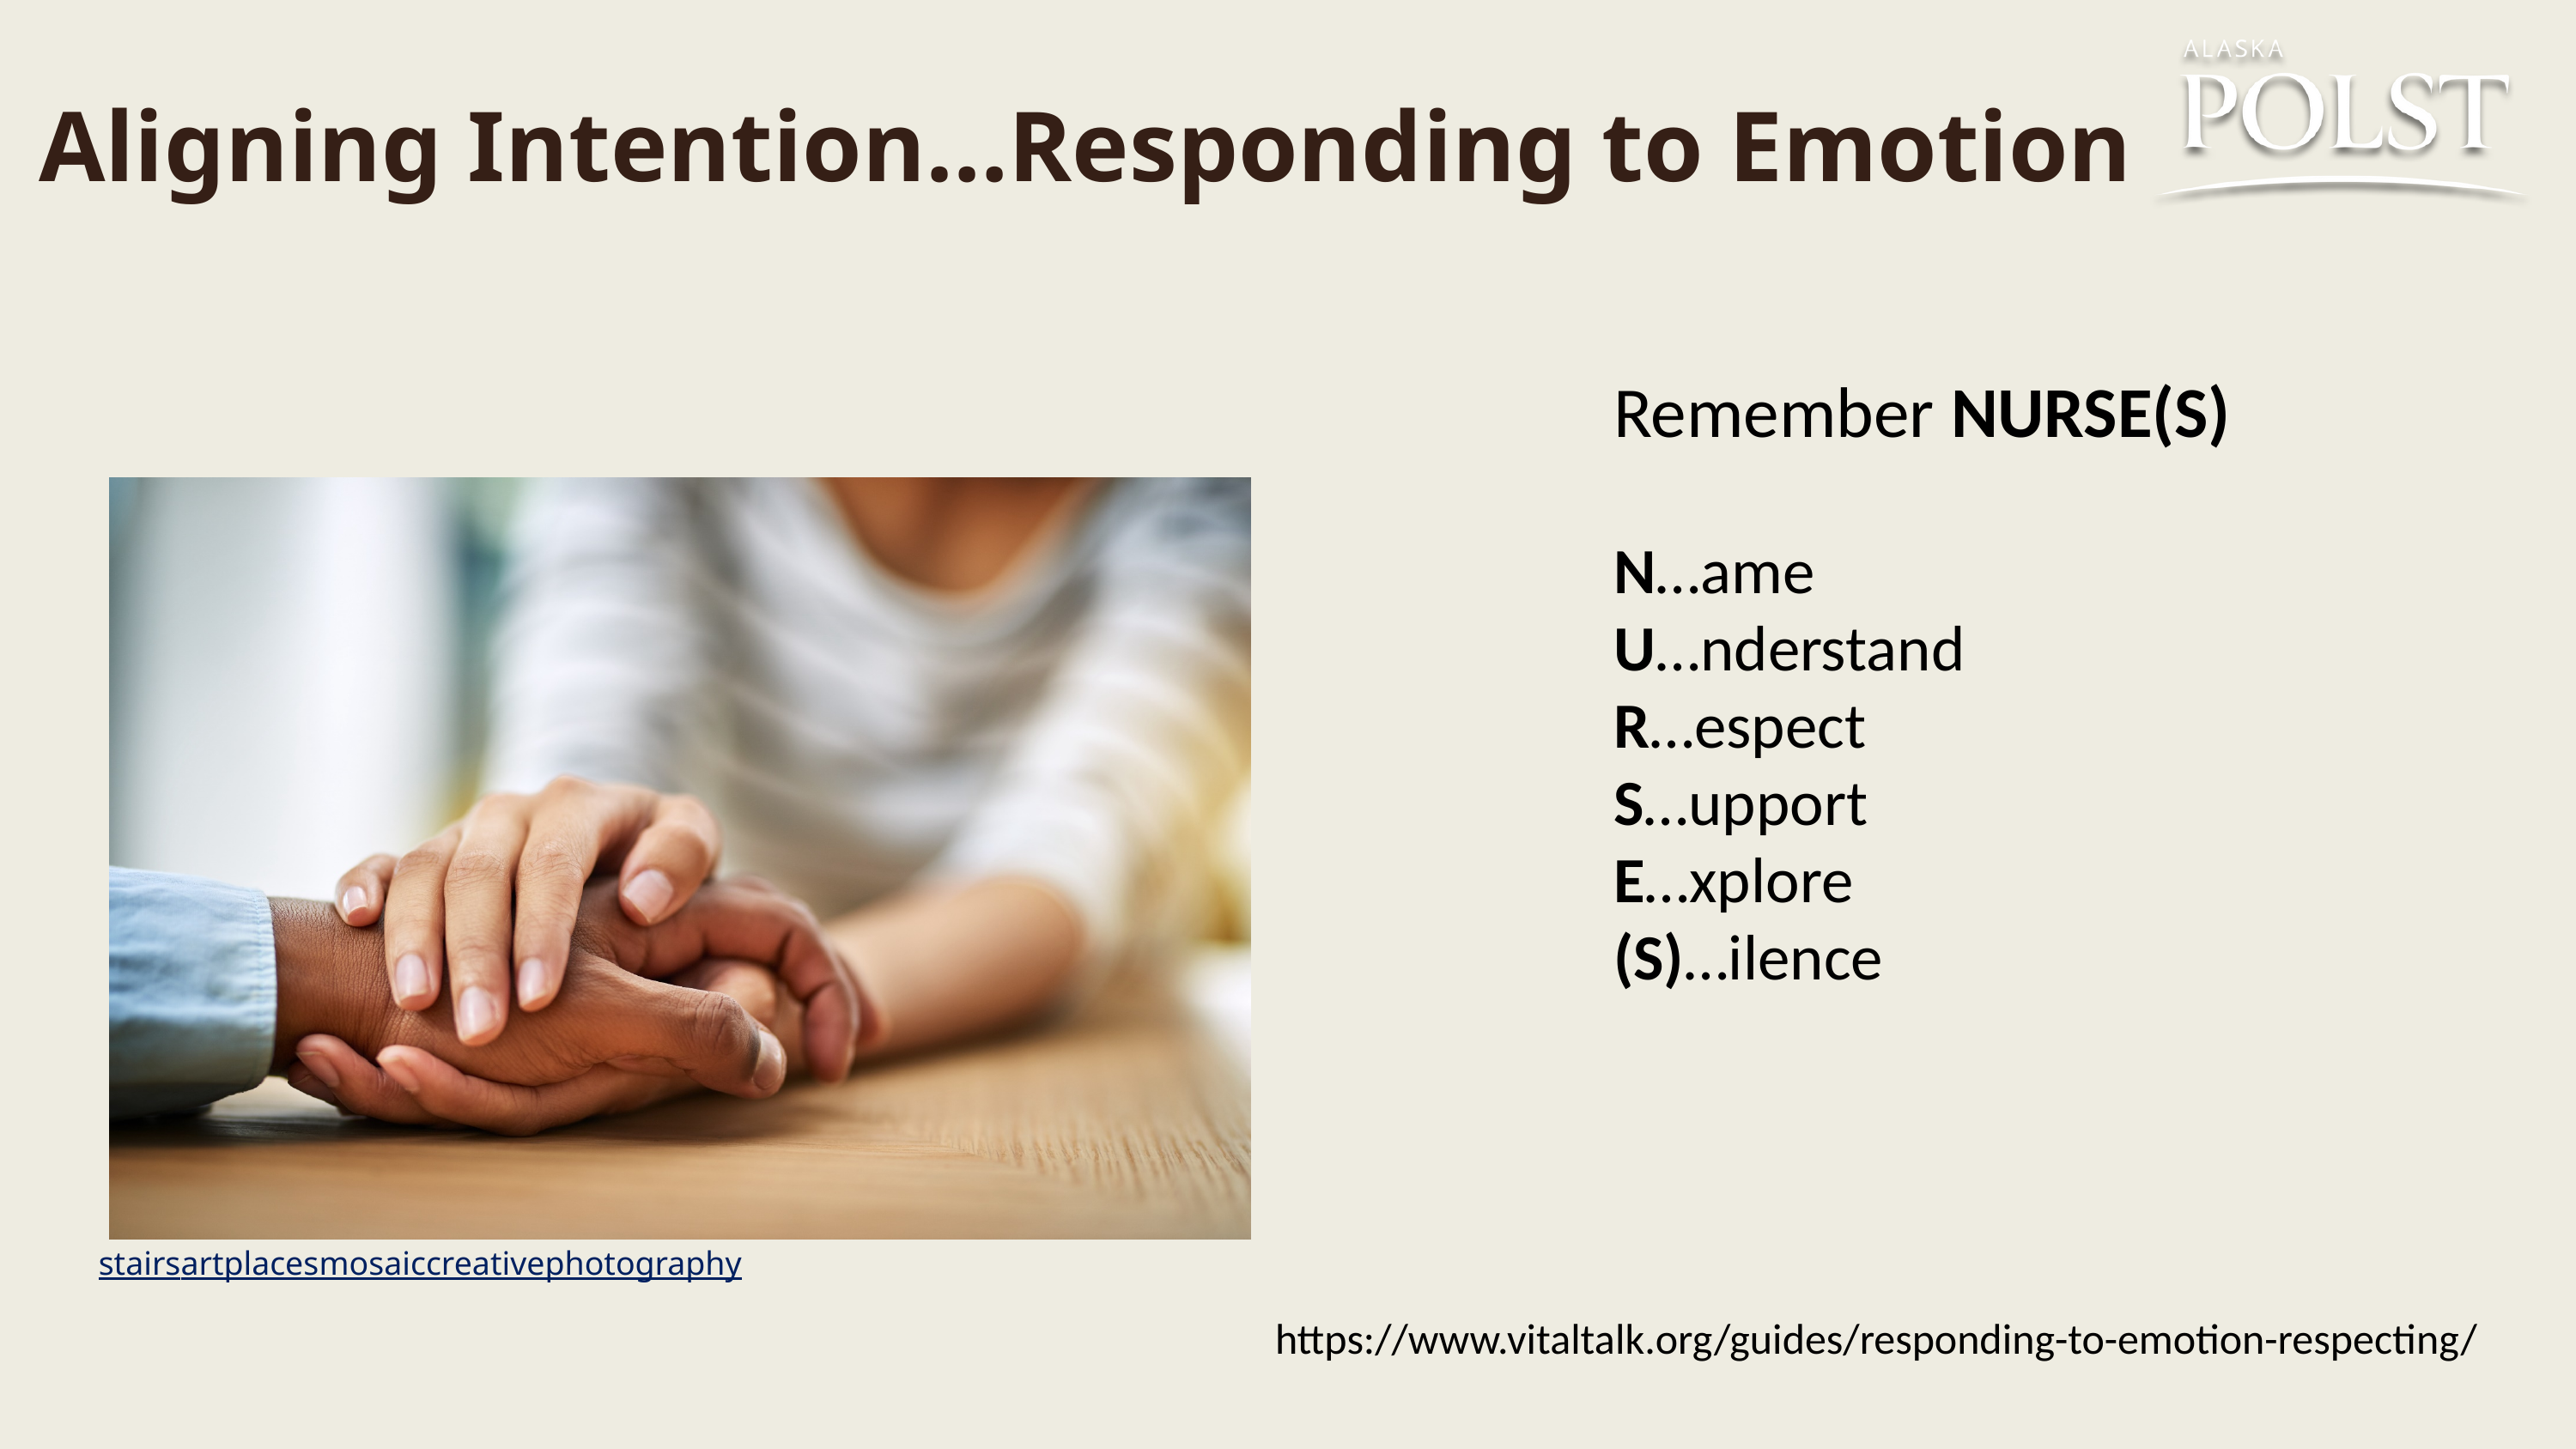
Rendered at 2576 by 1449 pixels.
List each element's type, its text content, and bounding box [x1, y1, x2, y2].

picture [2150, 32, 2536, 203]
picture [109, 476, 1252, 1240]
text_box stairsartplacesmosaiccreativephotography [86, 1236, 755, 1294]
text_box Aligning Intention…Responding to Emotion [26, 78, 2145, 208]
text_box https://www.vitaltalk.org/guides/responding-to-emotion-respecting/ [1262, 1305, 2491, 1369]
text_box Remember NURSE(S) N…ame U…nderstand R…espect S…upport E…xplore (S)…ilence [1601, 360, 2244, 999]
